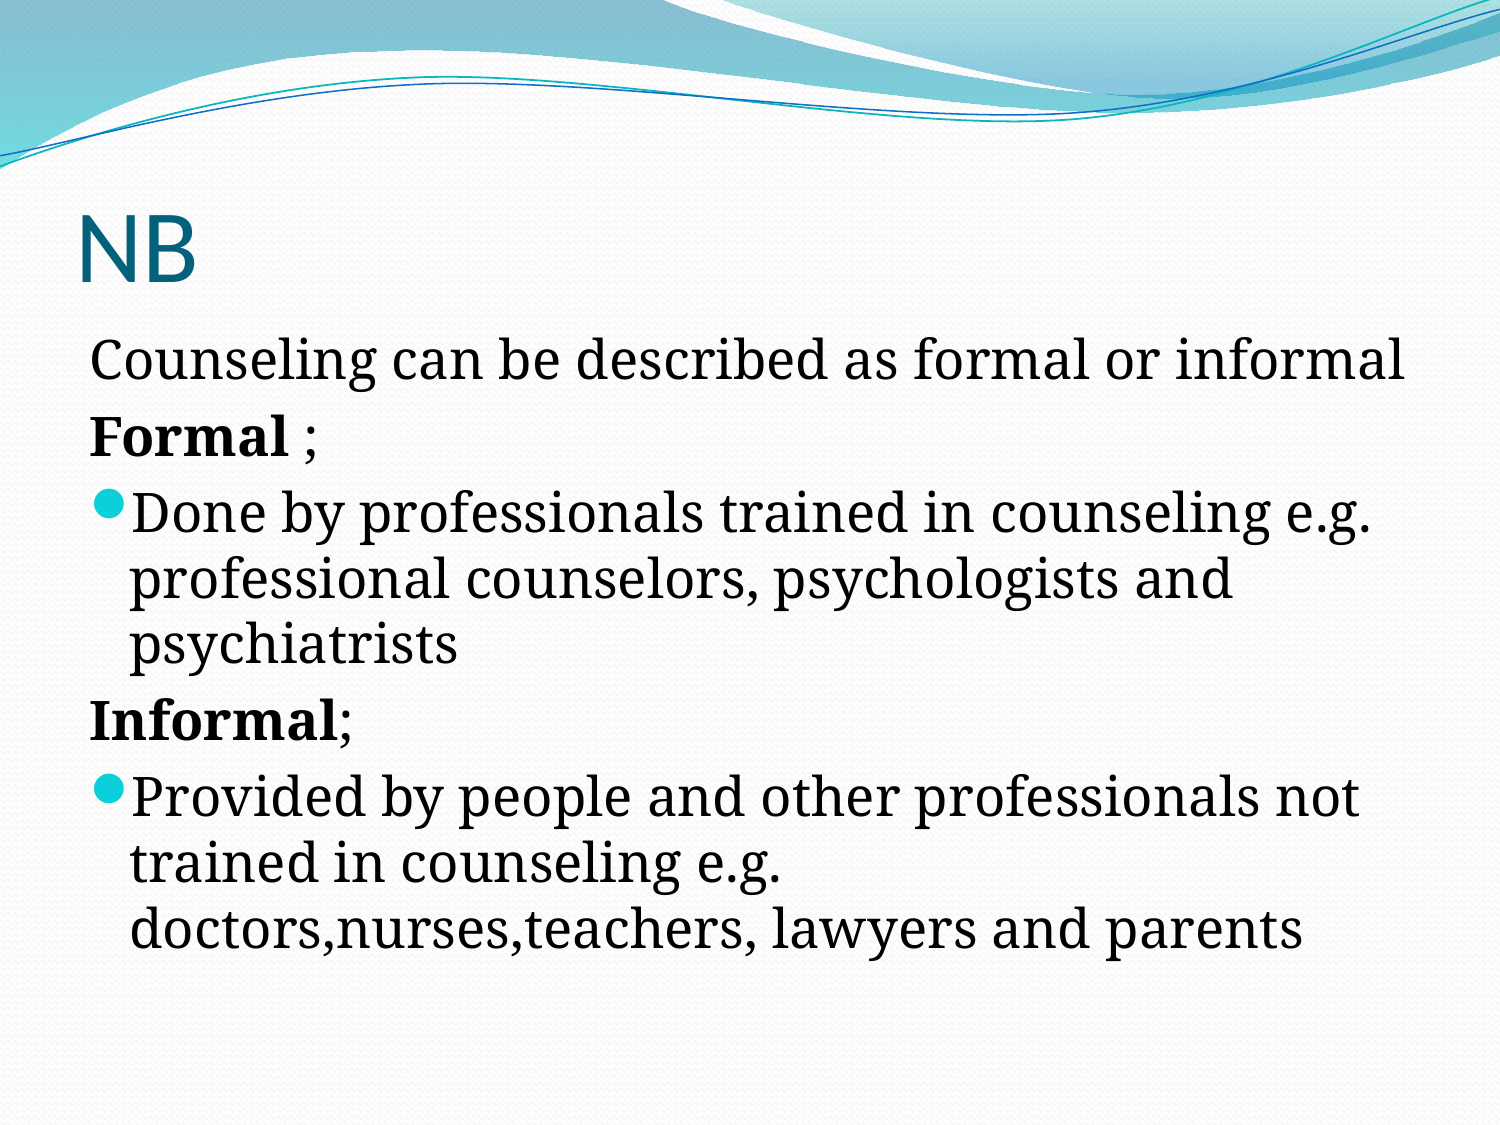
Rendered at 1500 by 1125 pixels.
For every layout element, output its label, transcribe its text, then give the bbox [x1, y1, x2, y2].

list Counseling can be described as formal or informal Formal ; Done by professionals trained in counseling e.g. professional counselors, psychologists and psychiatrists Informal; Provided by people and other professionals not trained in counseling e.g. doctors,nurses,teachers, lawyers and parents [75, 317, 1425, 1038]
title NB [75, 115, 1425, 303]
